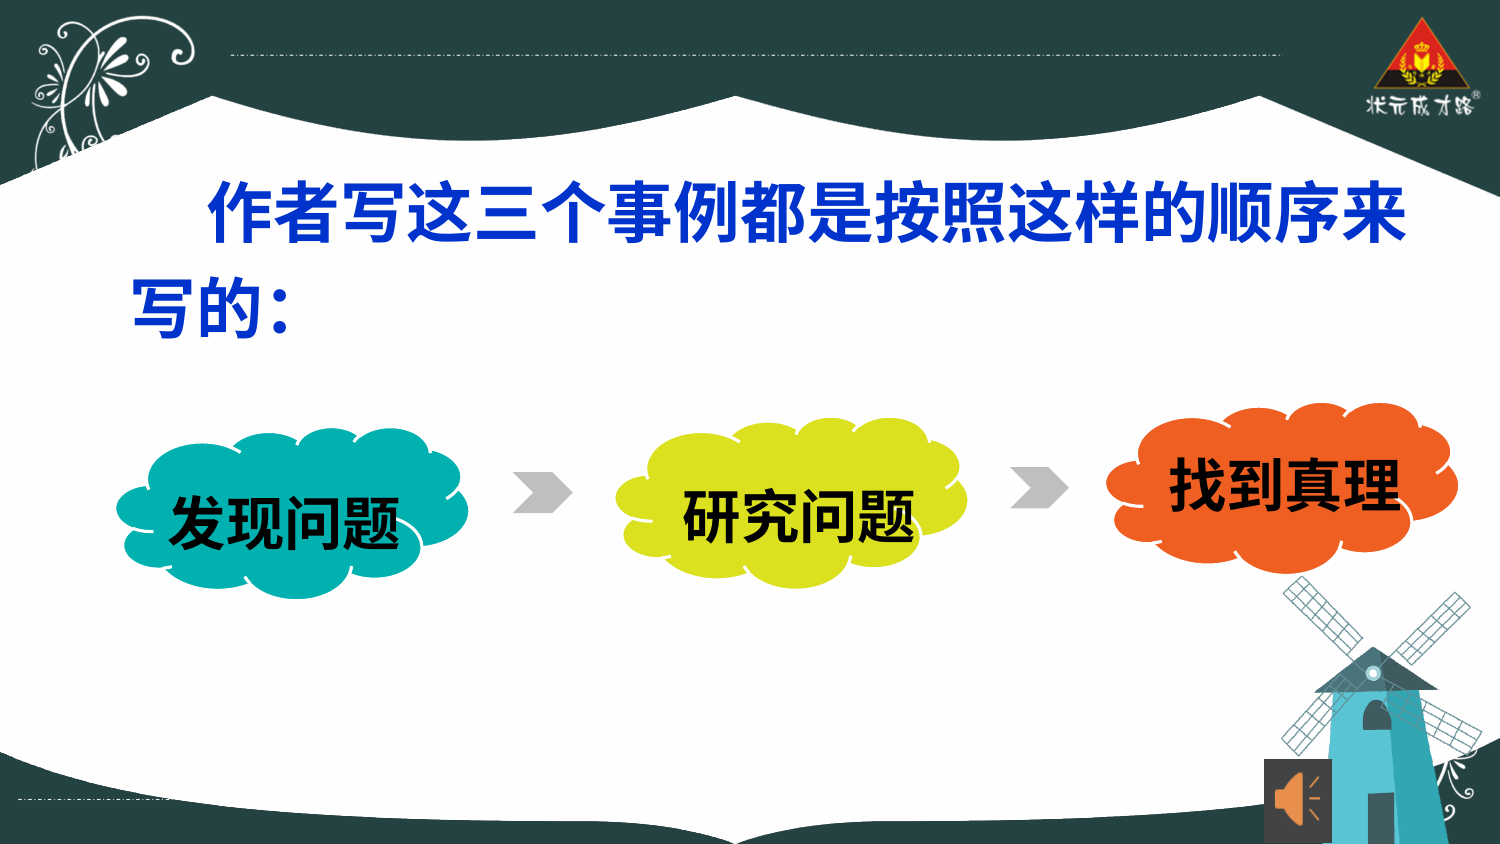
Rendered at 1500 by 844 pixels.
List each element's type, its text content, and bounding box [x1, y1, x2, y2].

text_box 作者写这三个事例都是按照这样的顺序来写的： [114, 147, 1432, 355]
text_box [510, 469, 575, 516]
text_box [113, 425, 470, 601]
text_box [1104, 400, 1460, 576]
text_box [613, 415, 971, 590]
picture [0, 0, 1500, 844]
text_box [1008, 465, 1071, 511]
